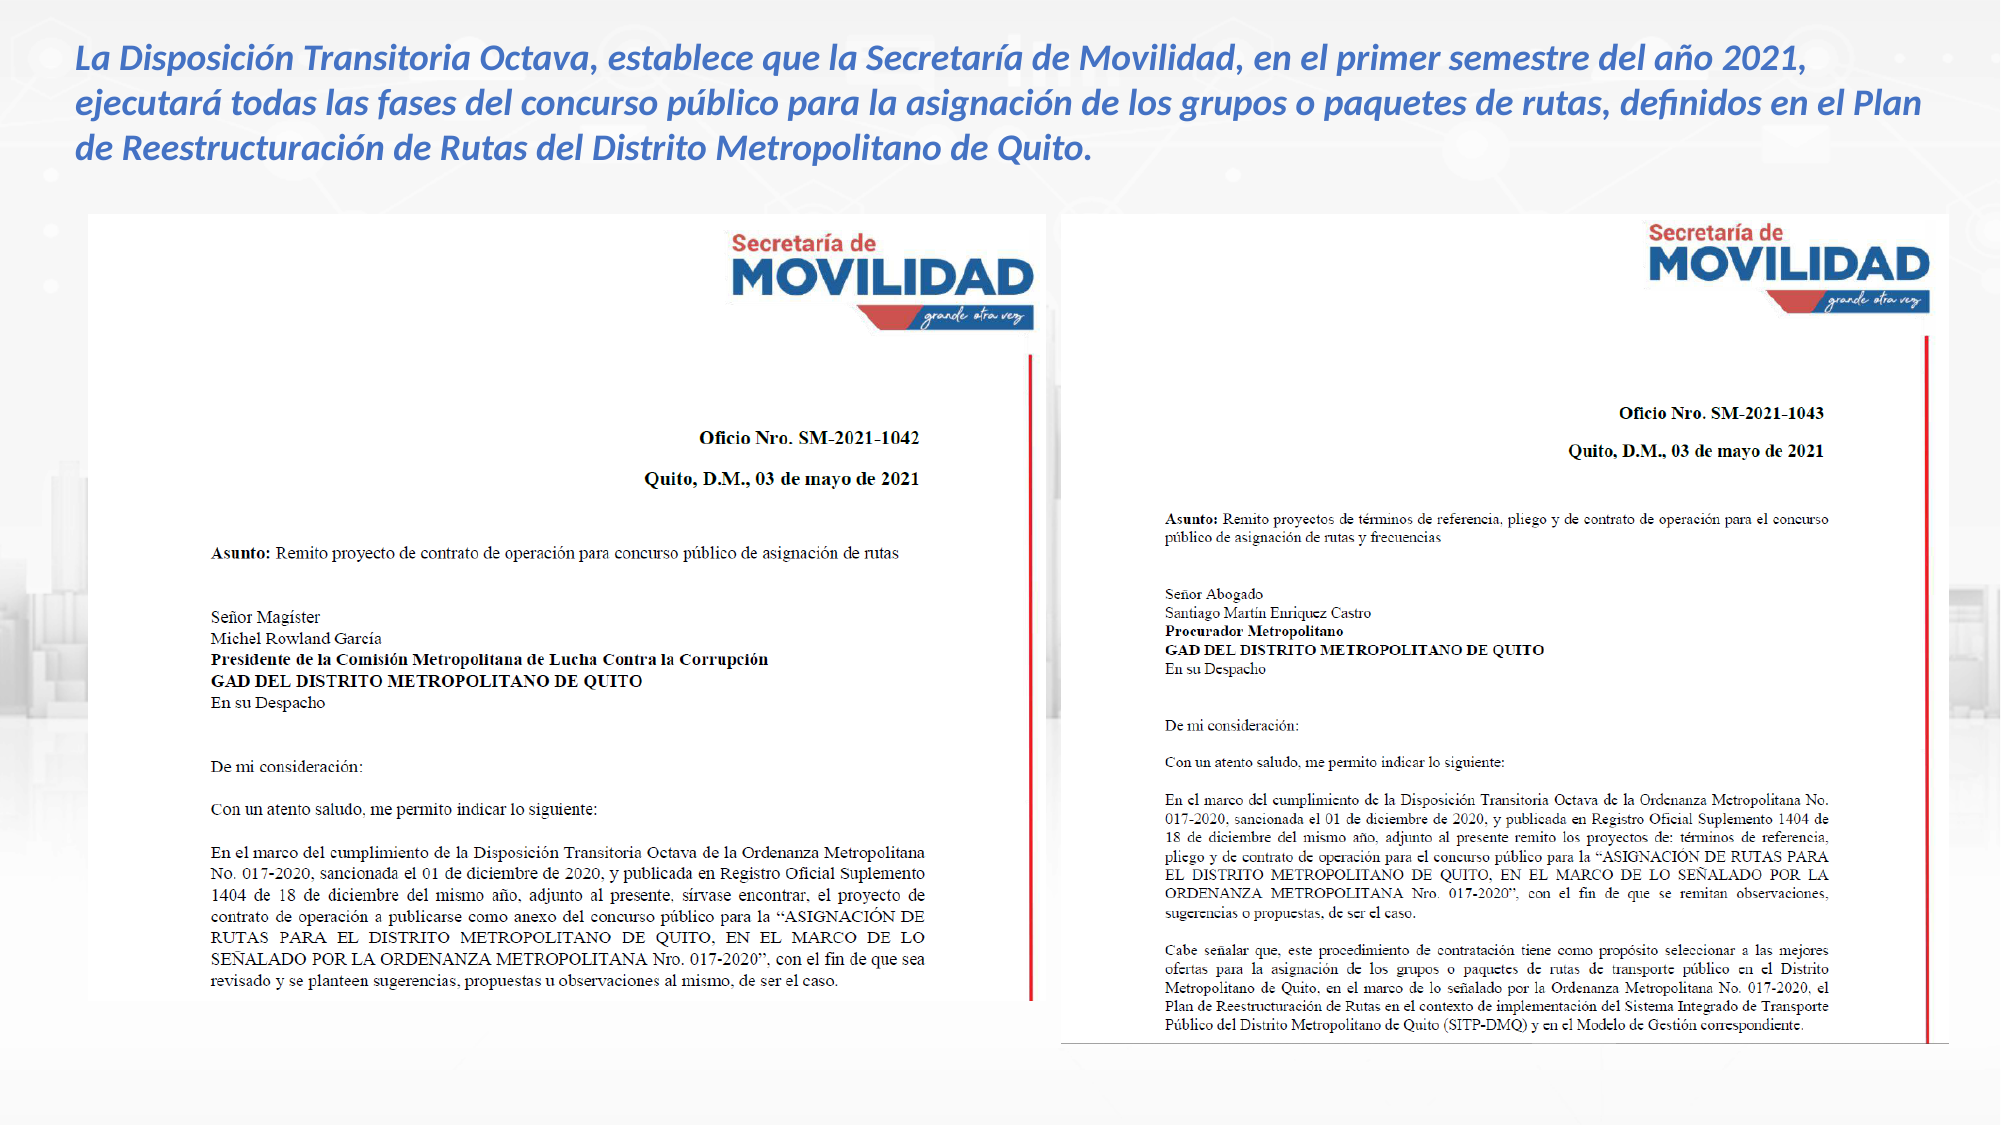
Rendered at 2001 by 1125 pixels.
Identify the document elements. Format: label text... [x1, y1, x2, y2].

text_box La Disposición Transitoria Octava, establece que la Secretaría de Movilidad, en el primer semestre del año 2021, ejecutará todas las fases del concurso público para la asignación de los grupos o paquetes de rutas, definidos en el Plan de Reestructuración de Rutas del Distrito Metropolitano de Quito. [60, 25, 1967, 176]
picture [0, 0, 2001, 1125]
